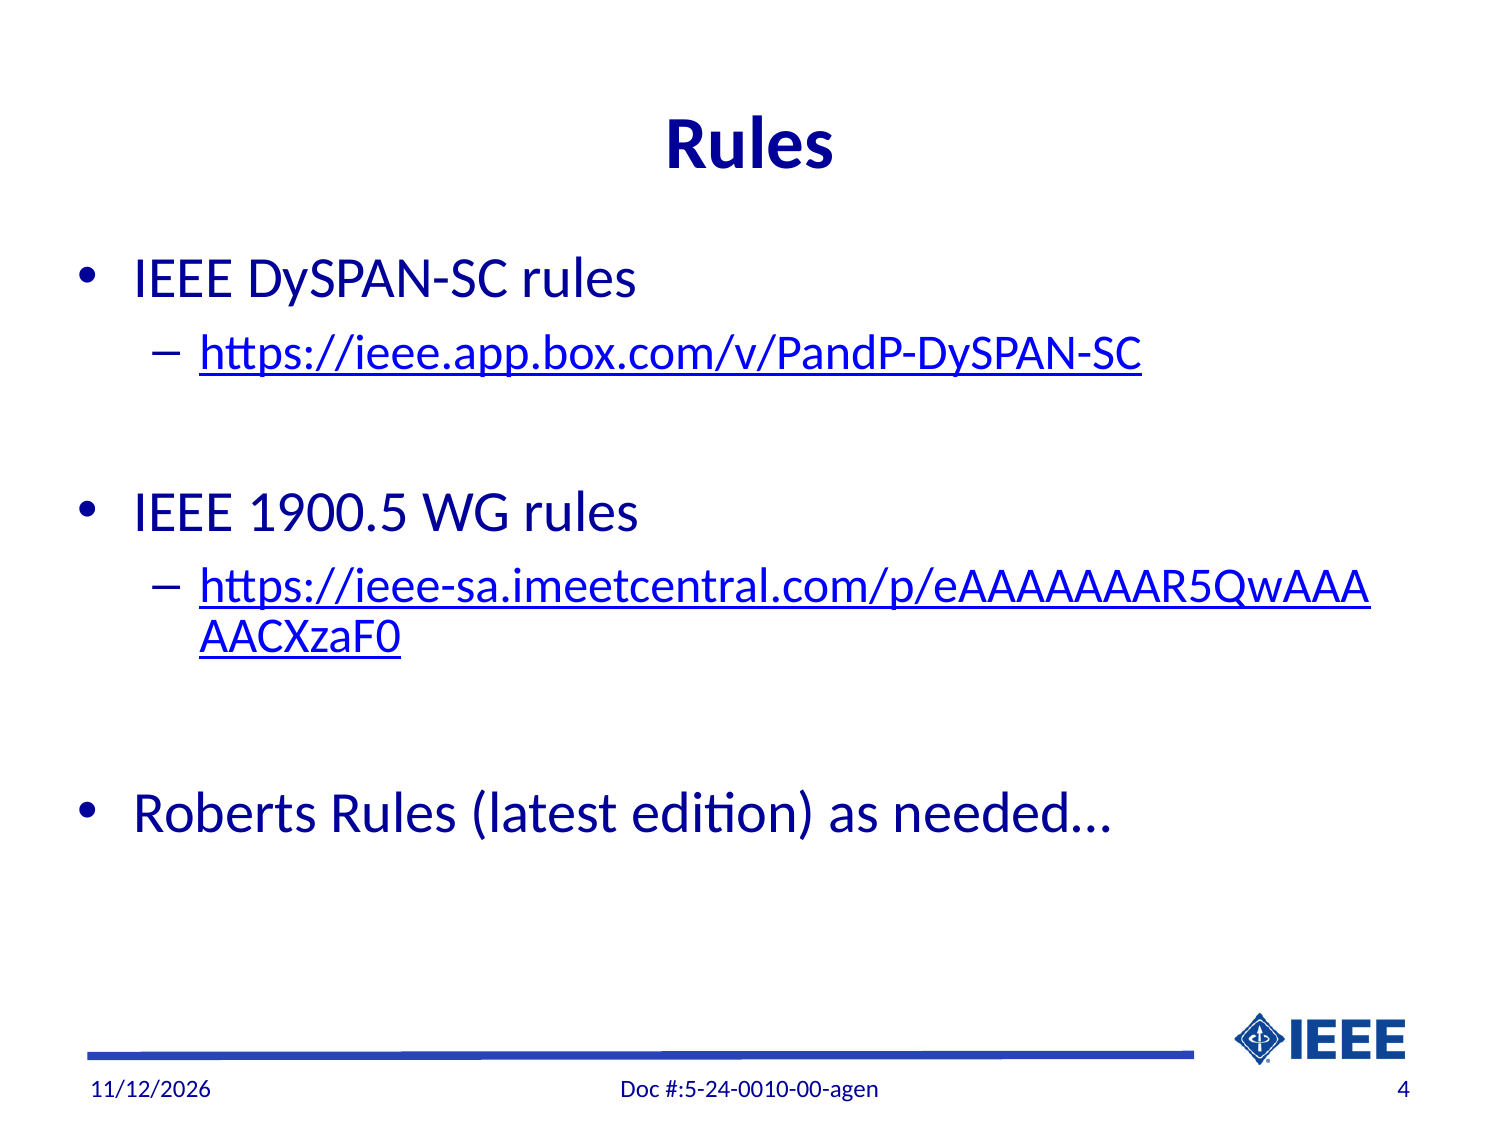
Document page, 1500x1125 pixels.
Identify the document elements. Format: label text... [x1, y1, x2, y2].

title Rules [75, 45, 1425, 233]
picture [1231, 1011, 1406, 1057]
slide_number 4 [1074, 1057, 1425, 1118]
list IEEE DySPAN-SC rules https://ieee.app.box.com/v/PandP-DySPAN-SC IEEE 1900.5 WG rules https://ieee-sa.imeetcentral.com/p/eAAAAAAAR5QwAAAAACXzaF0 Roberts Rules (latest edition) as needed… [62, 232, 1413, 975]
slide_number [75, 1057, 425, 1118]
footer Doc #:5-24-0010-00-agen [512, 1057, 988, 1118]
